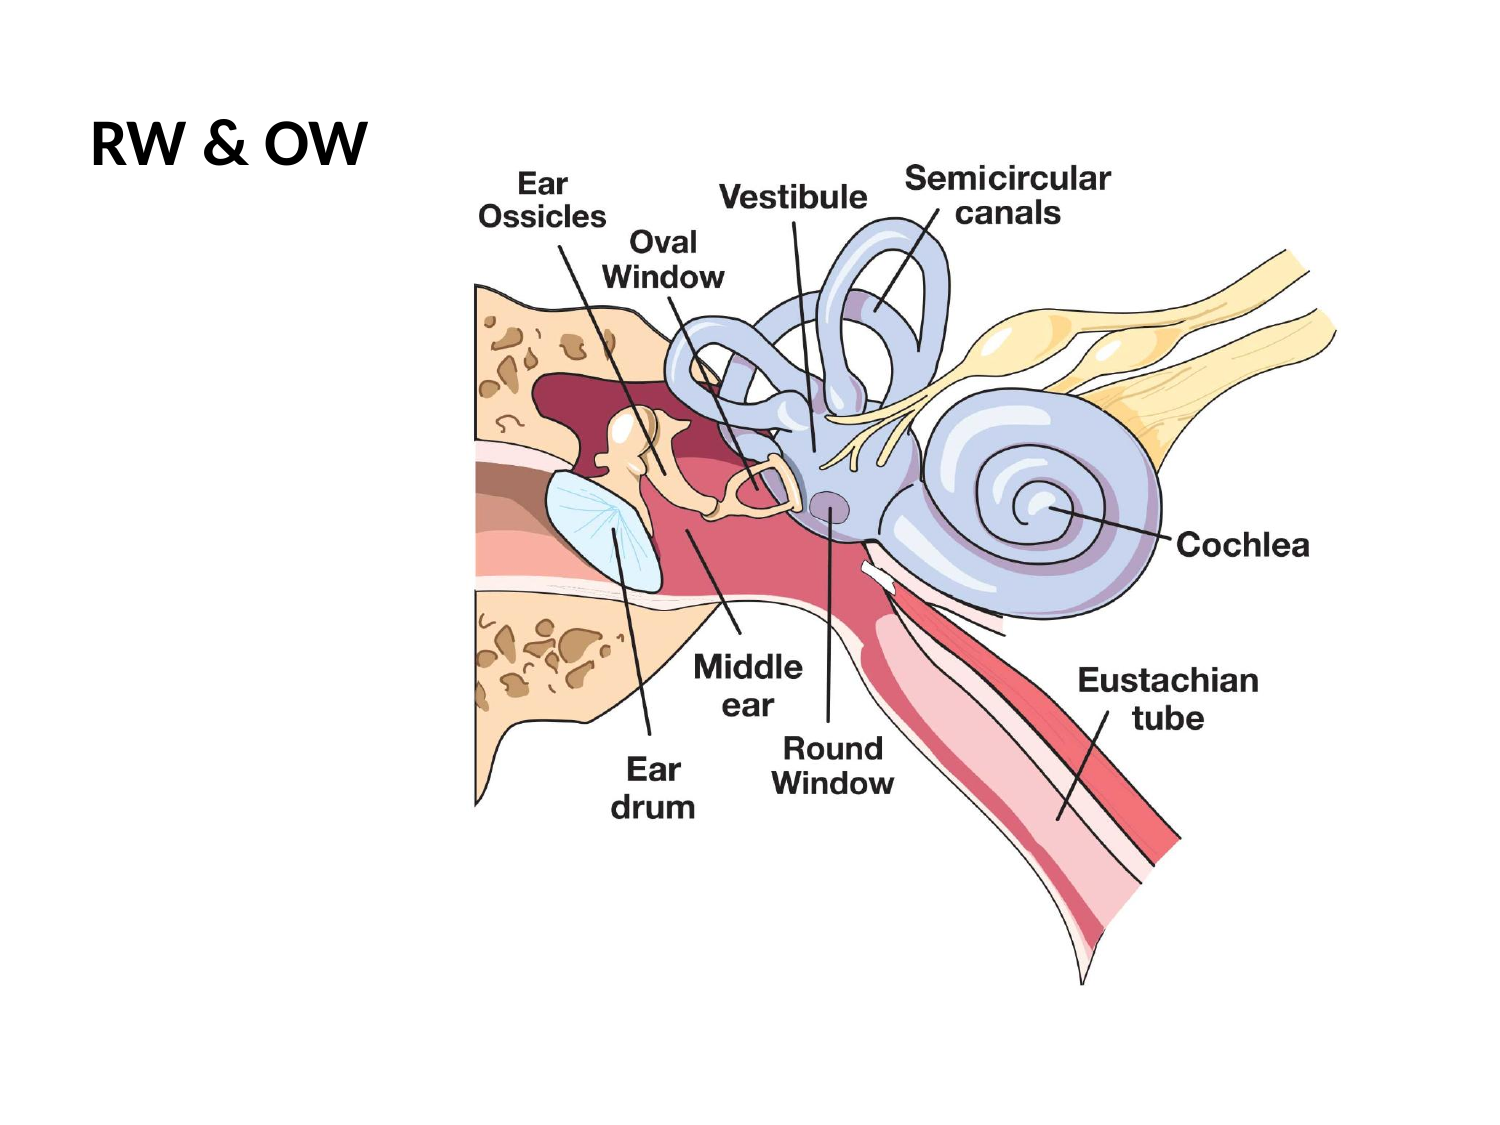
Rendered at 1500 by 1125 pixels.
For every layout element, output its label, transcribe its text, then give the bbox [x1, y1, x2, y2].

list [466, 136, 1341, 1005]
title RW & OW [75, 45, 1425, 233]
